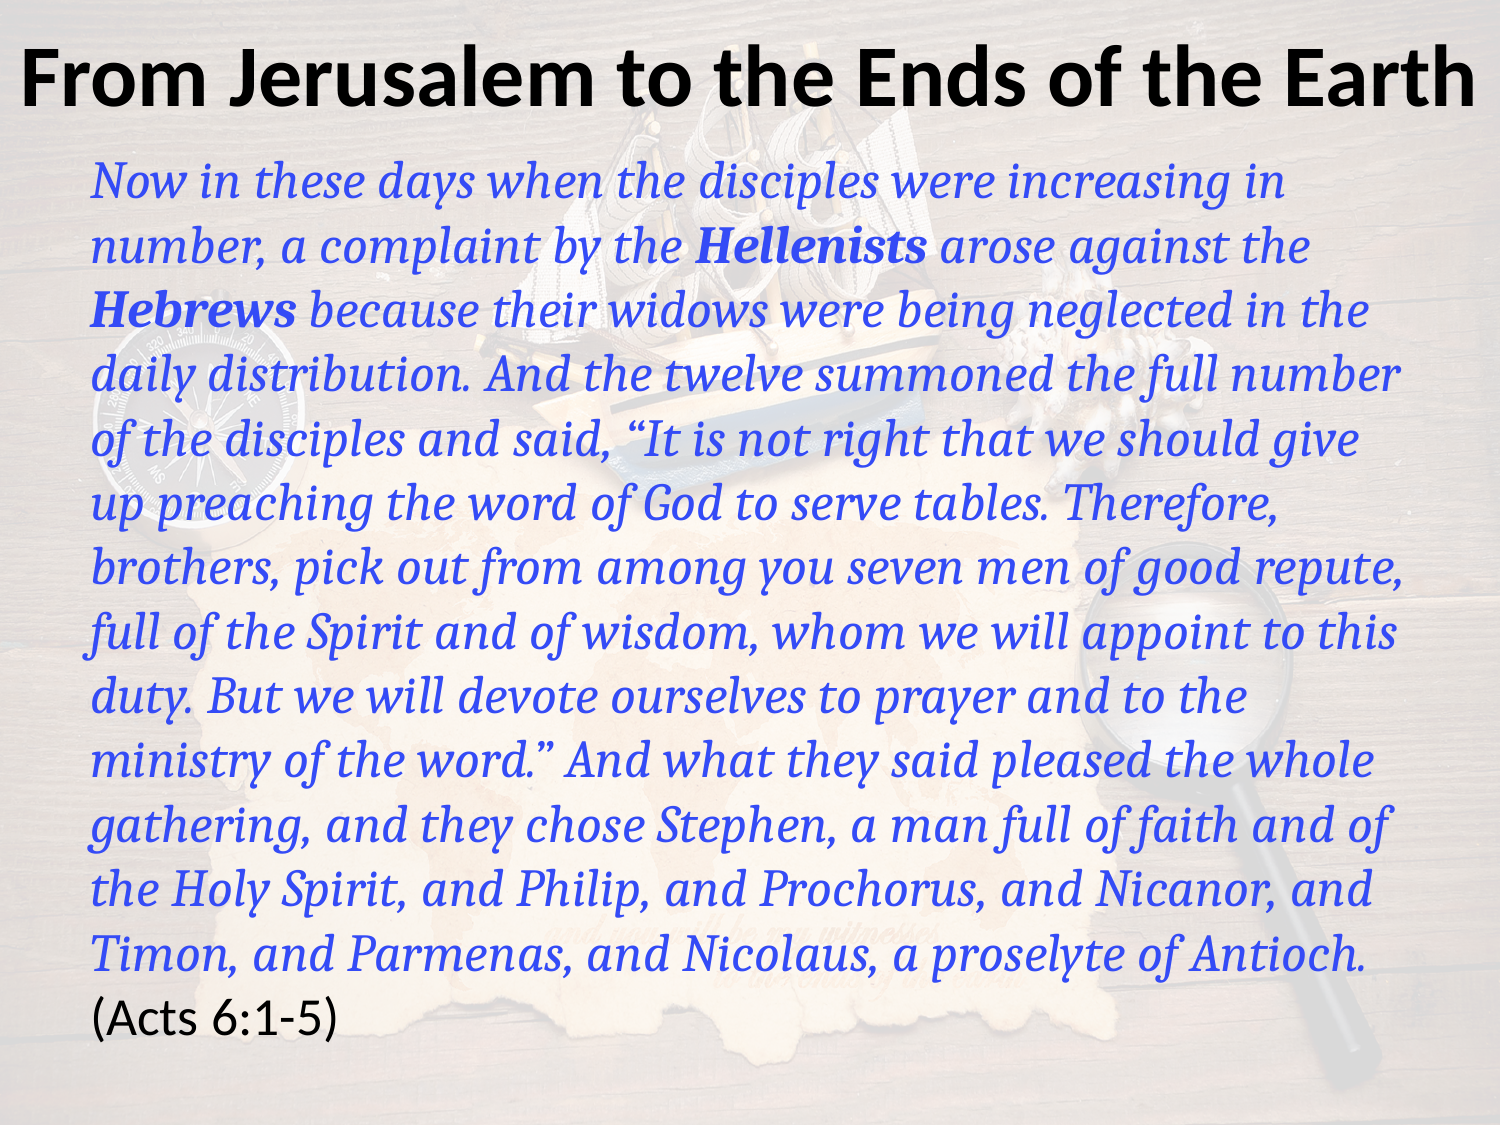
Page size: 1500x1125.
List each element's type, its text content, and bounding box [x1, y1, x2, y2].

title From Jerusalem to the Ends of the Earth [0, 4, 1500, 138]
list Now in these days when the disciples were increasing in number, a complaint by the Hellenists arose against the Hebrews because their widows were being neglected in the daily distribution. And the twelve summoned the full number of the disciples and said, “It is not right that we should give up preaching the word of God to serve tables. Therefore, brothers, pick out from among you seven men of good repute, full of the Spirit and of wisdom, whom we will appoint to this duty. But we will devote ourselves to prayer and to the ministry of the word.” And what they said pleased the whole gathering, and they chose Stephen, a man full of faith and of the Holy Spirit, and Philip, and Prochorus, and Nicanor, and Timon, and Parmenas, and Nicolaus, a proselyte of Antioch. (Acts 6:1-5) [75, 137, 1425, 1063]
